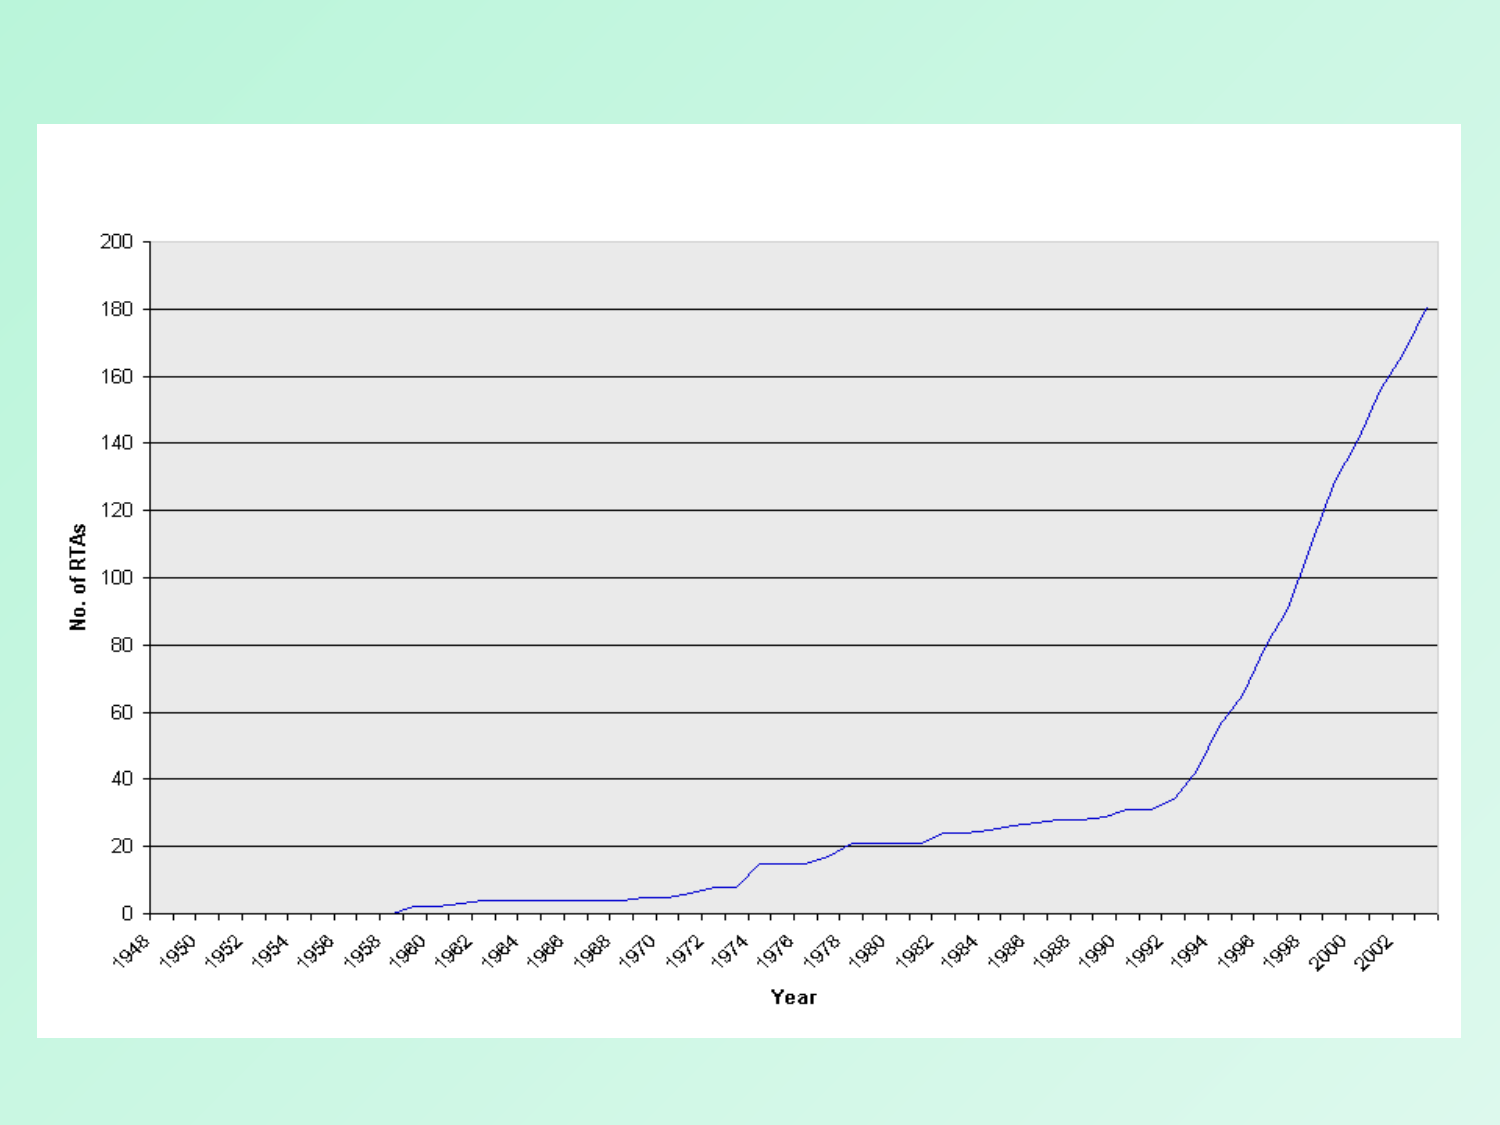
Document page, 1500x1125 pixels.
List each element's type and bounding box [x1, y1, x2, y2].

picture [37, 124, 1462, 1038]
